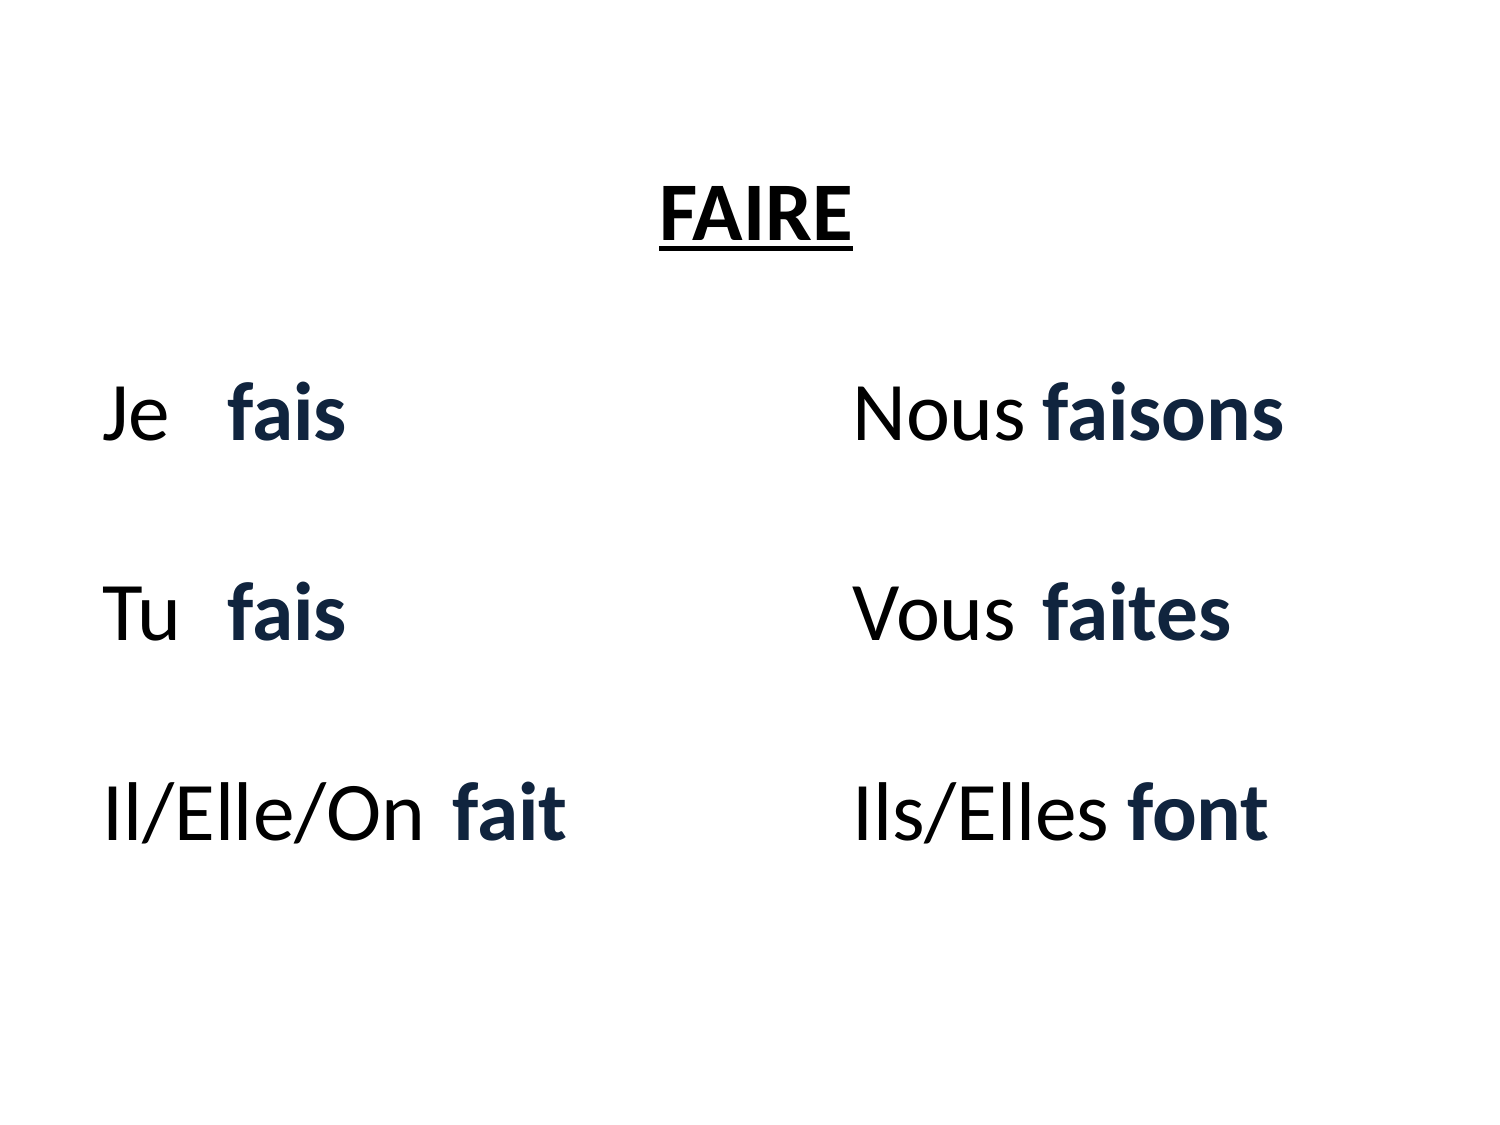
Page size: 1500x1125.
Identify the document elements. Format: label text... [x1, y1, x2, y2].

text_box fais faisons fais faites fait font [212, 149, 1500, 865]
text_box FAIRE Je Nous Tu Vous Il/Elle/On Ils/Elles [87, 149, 212, 865]
